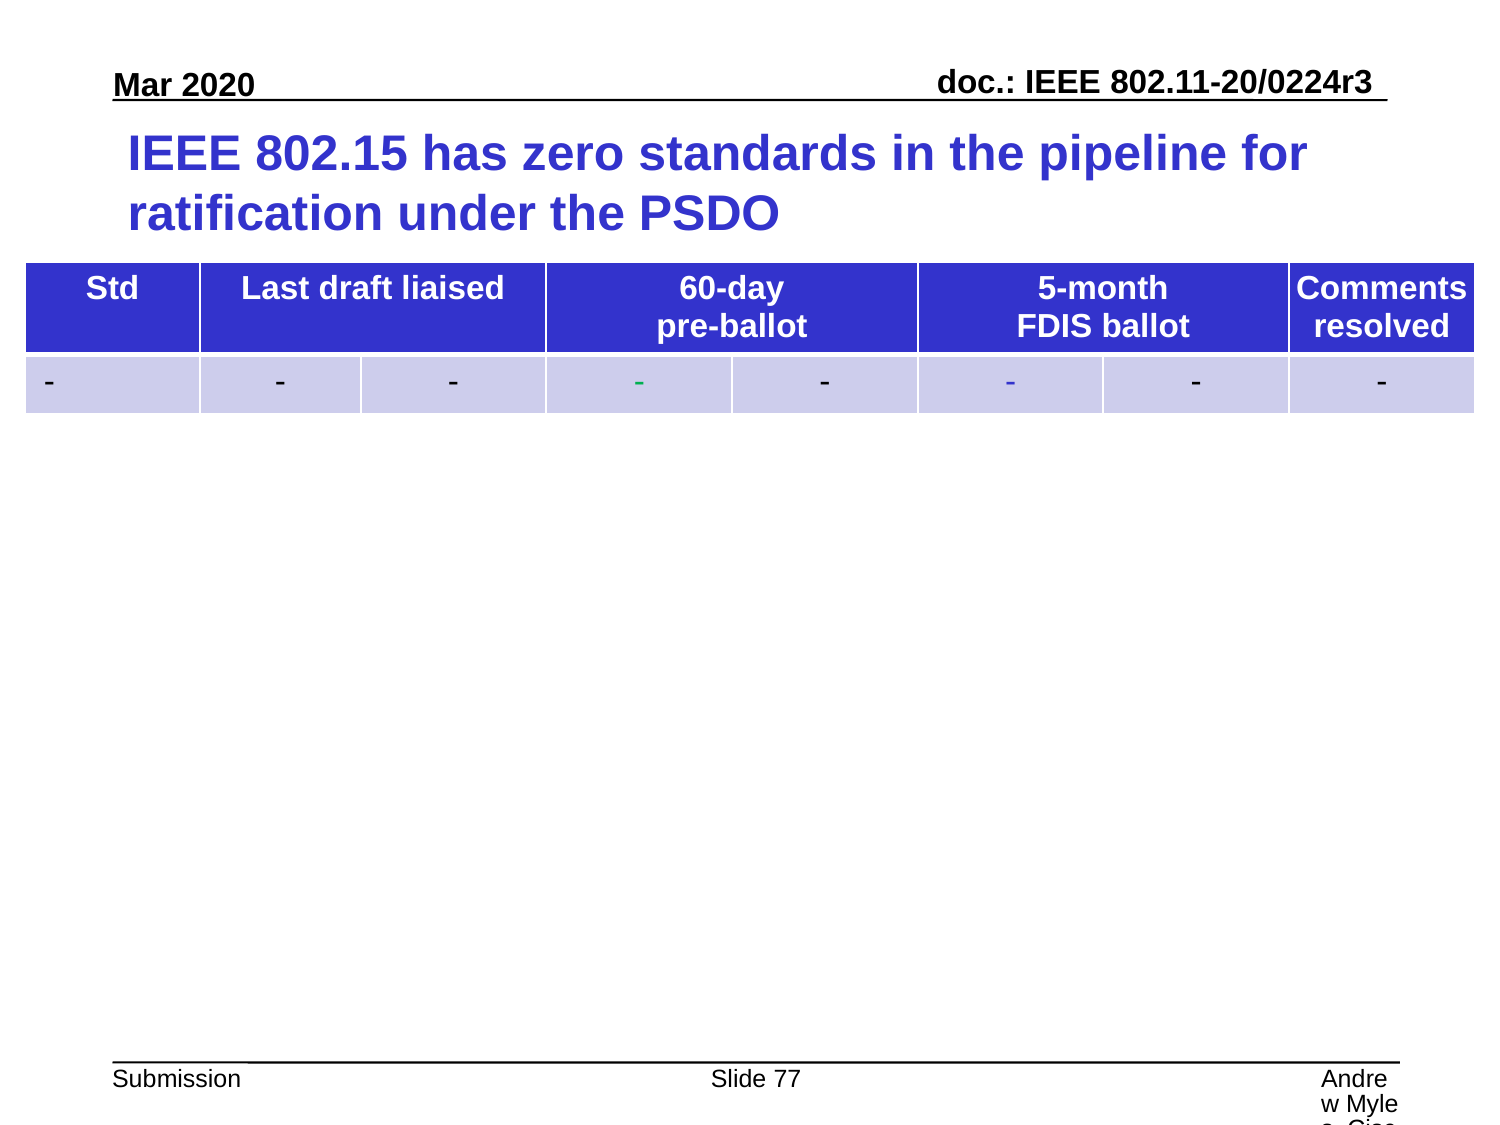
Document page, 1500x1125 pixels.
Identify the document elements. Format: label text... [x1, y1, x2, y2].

table_cell - [547, 357, 731, 413]
table_cell - [1290, 357, 1474, 413]
table_header 5-month FDIS ballot [919, 263, 1288, 352]
table_cell - [201, 357, 360, 413]
title IEEE 802.15 has zero standards in the pipeline for ratification under the PSDO [112, 112, 1388, 262]
table_cell - [919, 357, 1102, 413]
table_header Comments resolved [1290, 263, 1474, 352]
slide_number Slide 77 [709, 1061, 803, 1093]
table_cell - [362, 357, 545, 413]
table_header Std [26, 263, 199, 352]
table_cell - [26, 357, 199, 413]
table_cell - [1104, 357, 1288, 413]
table_header Last draft liaised [201, 263, 545, 352]
footer Andrew Myles, Cisco [1320, 1061, 1402, 1093]
table_header 60-day pre-ballot [547, 263, 917, 352]
table_cell - [733, 357, 917, 413]
